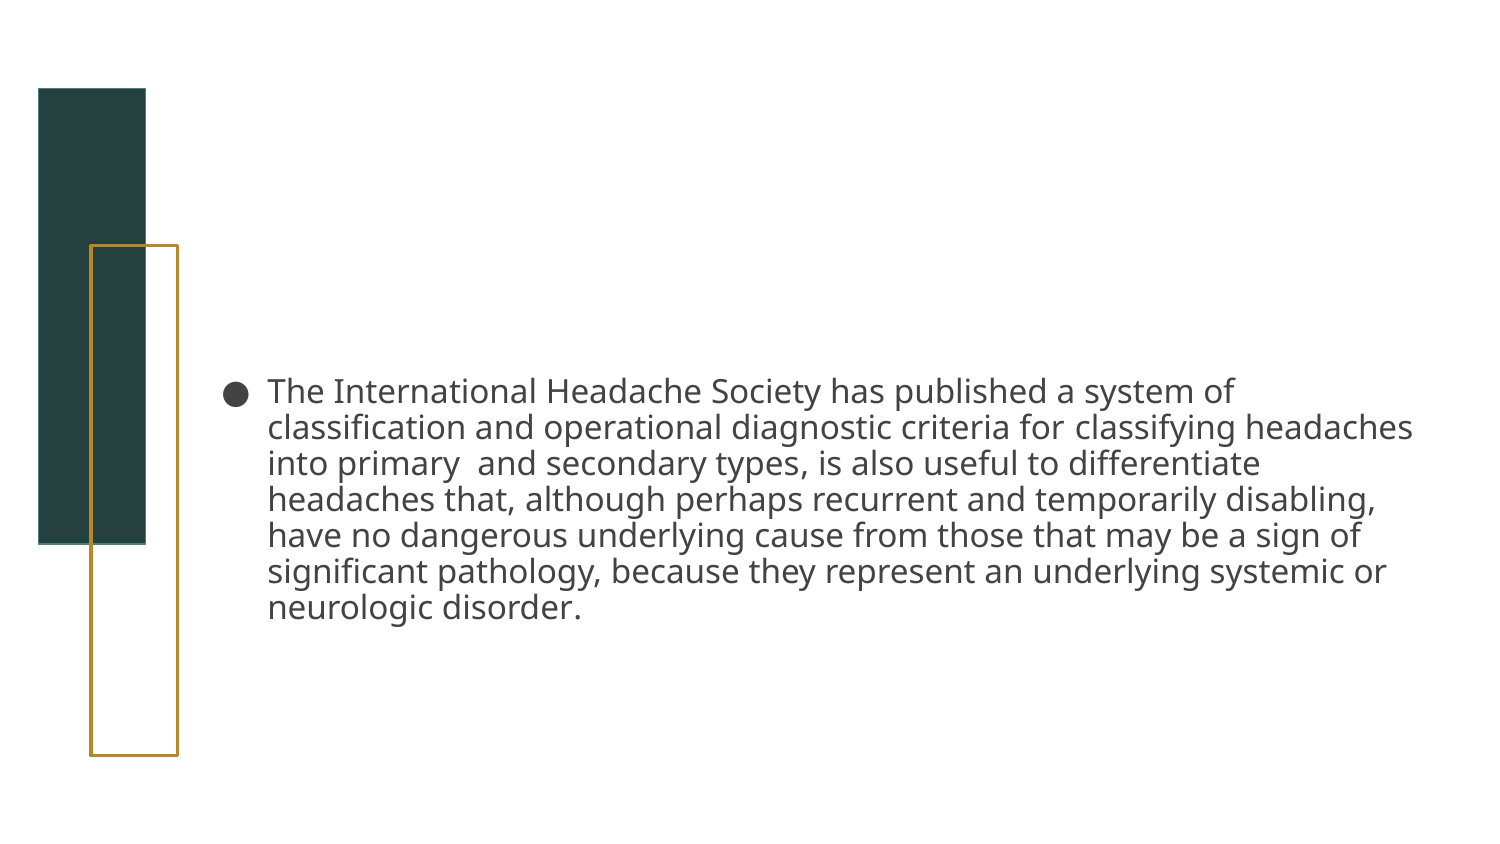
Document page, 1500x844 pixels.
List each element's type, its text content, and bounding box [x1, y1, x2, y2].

text_box [38, 88, 146, 545]
text_box [89, 243, 179, 758]
list The International Headache Society has published a system of classification and operational diagnostic criteria for classifying headaches into primary and secondary types, is also useful to differentiate headaches that, although perhaps recurrent and temporarily disabling, have no dangerous underlying cause from those that may be a sign of significant pathology, because they represent an underlying systemic or neurologic disorder. [177, 318, 1441, 844]
